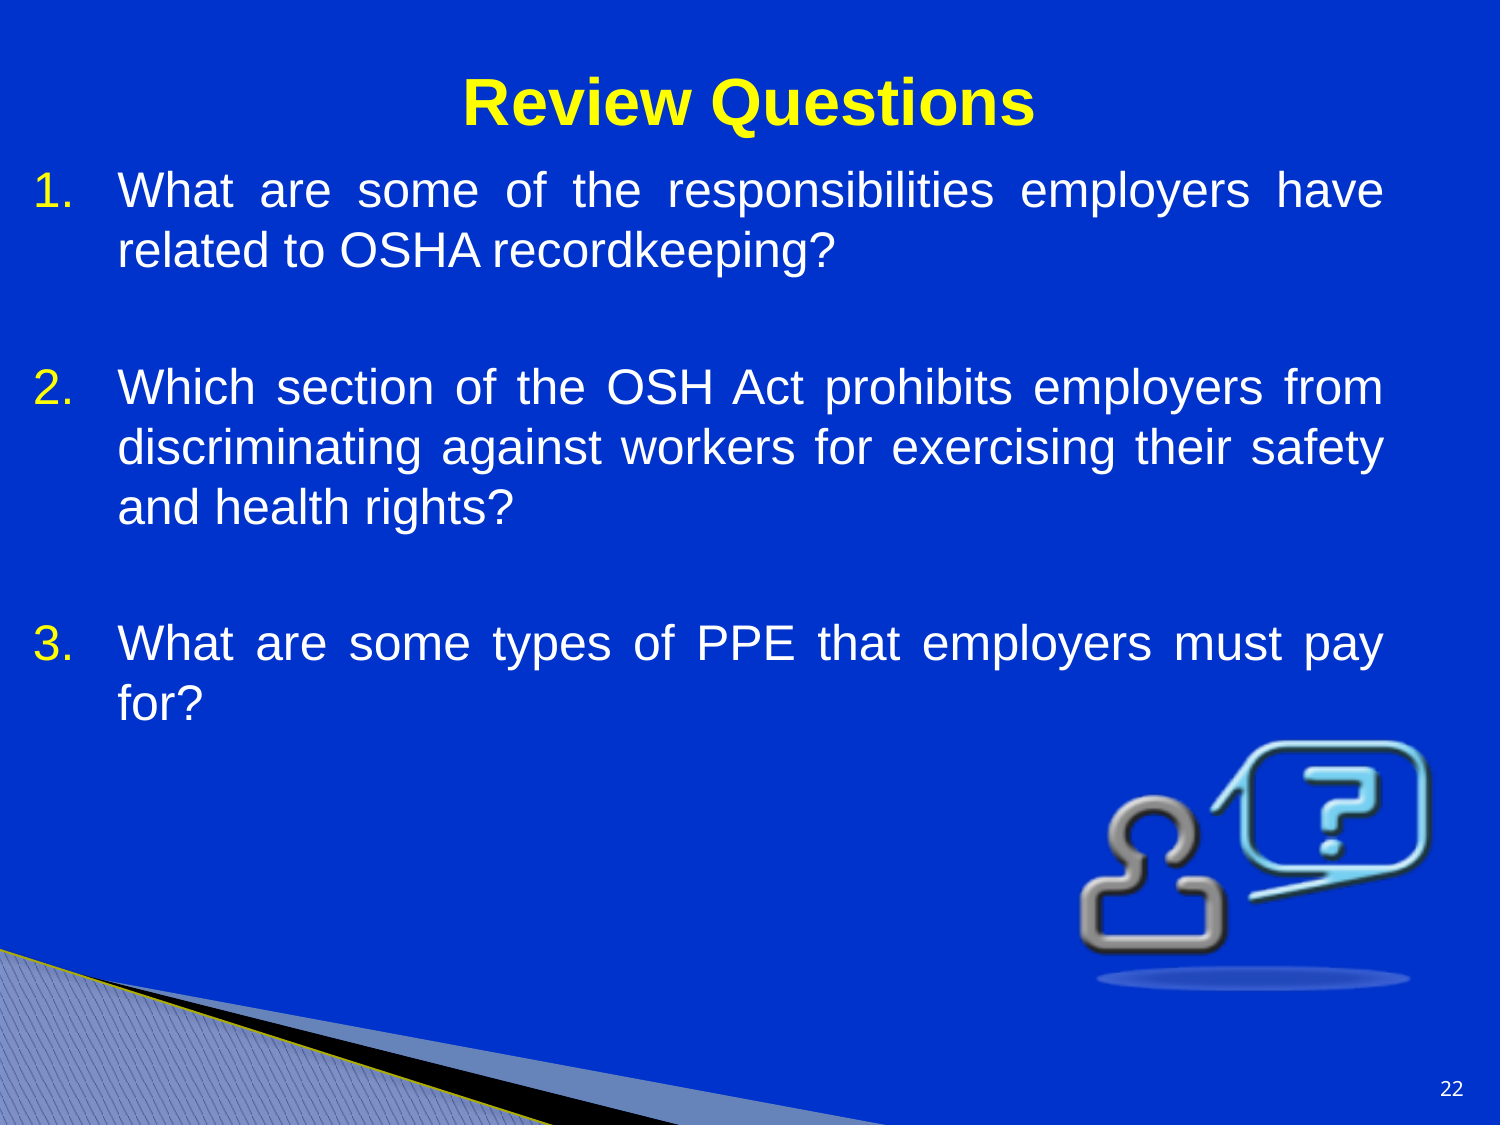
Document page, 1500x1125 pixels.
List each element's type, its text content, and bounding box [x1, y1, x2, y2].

list What are some of the responsibilities employers have related to OSHA recordkeeping? Which section of the OSH Act prohibits employers from discriminating against workers for exercising their safety and health rights? What are some types of PPE that employers must pay for? [0, 149, 1400, 775]
picture [1074, 712, 1438, 1025]
title Review Questions [75, 45, 1425, 233]
slide_number 22 [1418, 1051, 1479, 1112]
